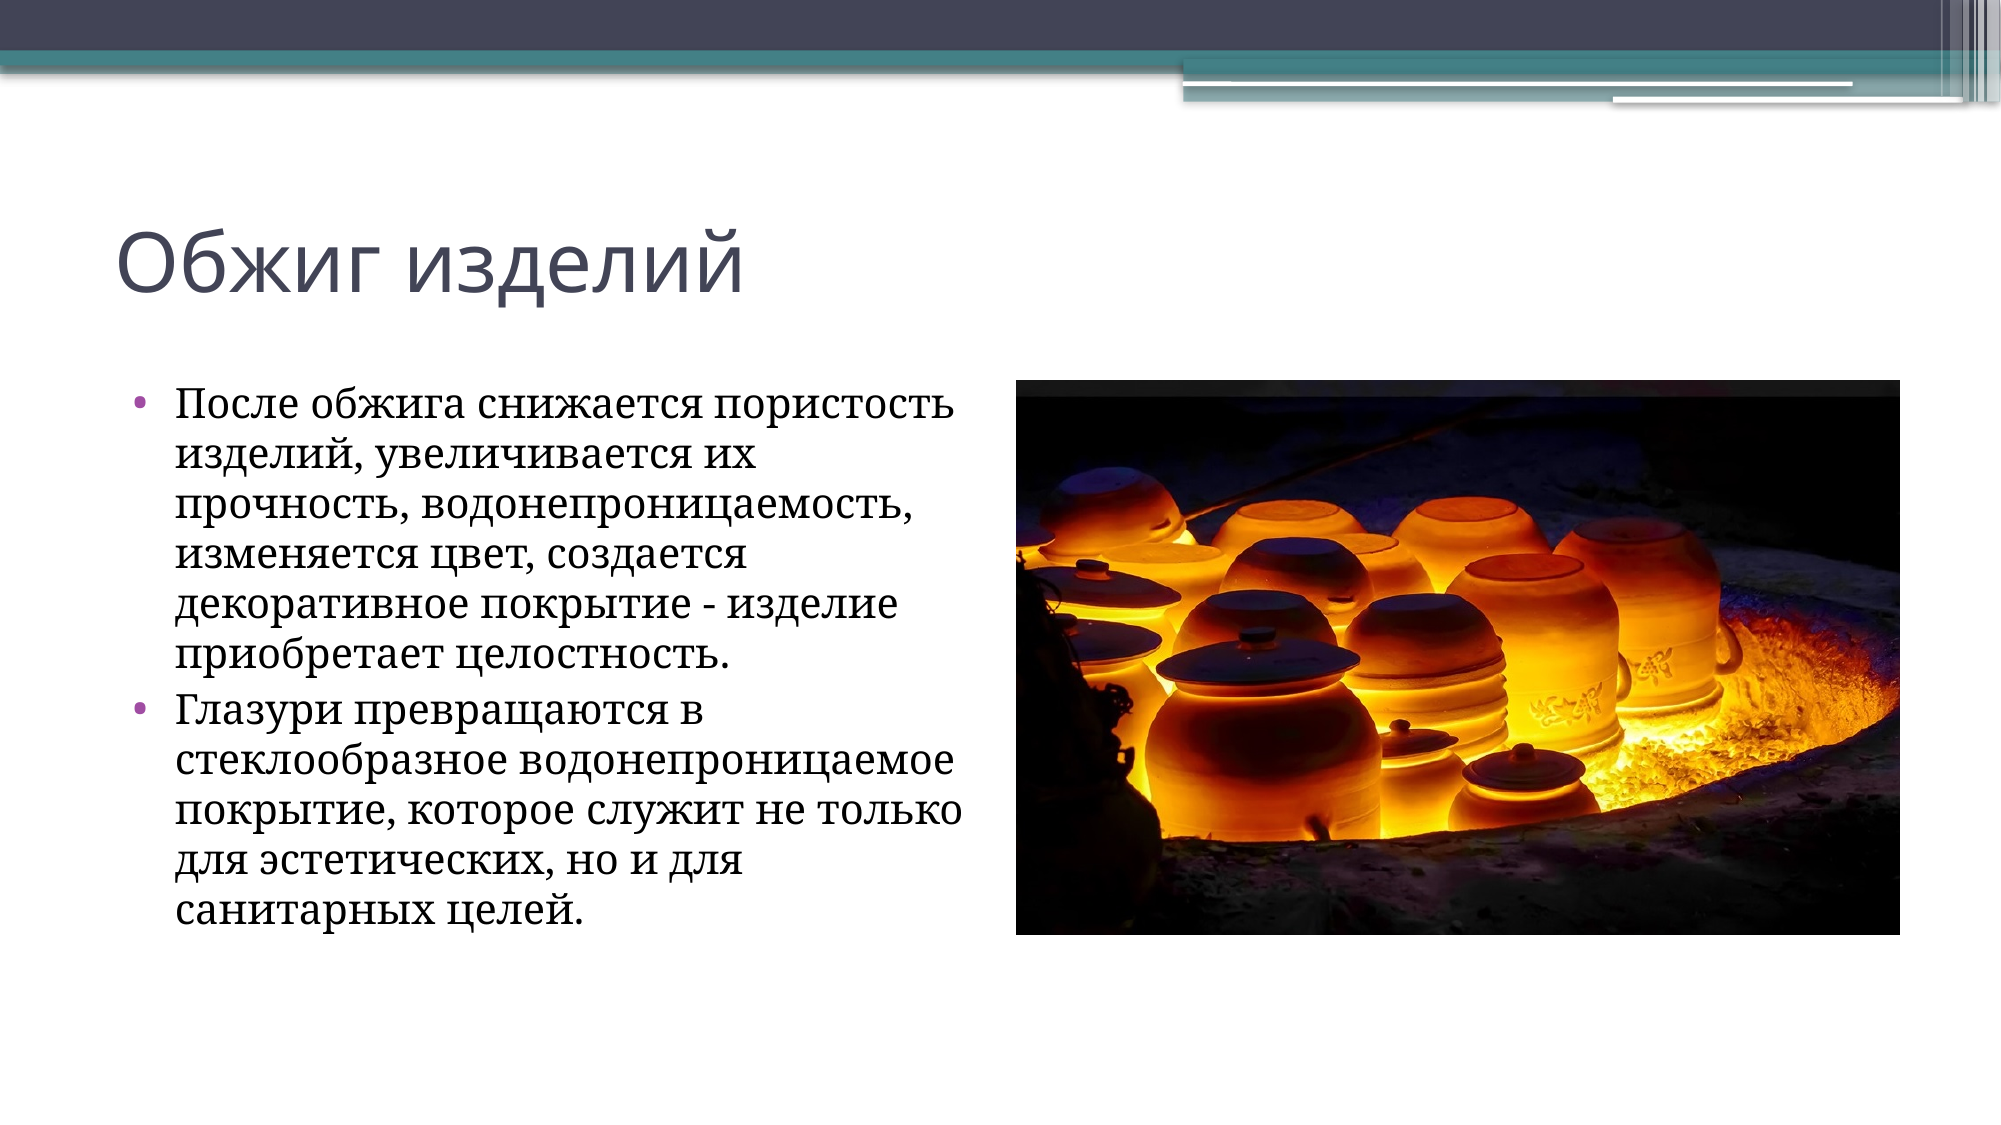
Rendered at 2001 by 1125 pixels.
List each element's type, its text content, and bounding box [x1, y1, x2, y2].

title Обжиг изделий [99, 171, 1900, 347]
list После обжига снижается пористость изделий, увеличивается их прочность, водонепроницаемость, изменяется цвет, создается декоративное покрытие - изделие приобретает целостность. Глазури превращаются в стеклообразное водонепроницаемое покрытие, которое служит не только для эстетических, но и для санитарных целей. [99, 368, 984, 1112]
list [1016, 380, 1901, 935]
